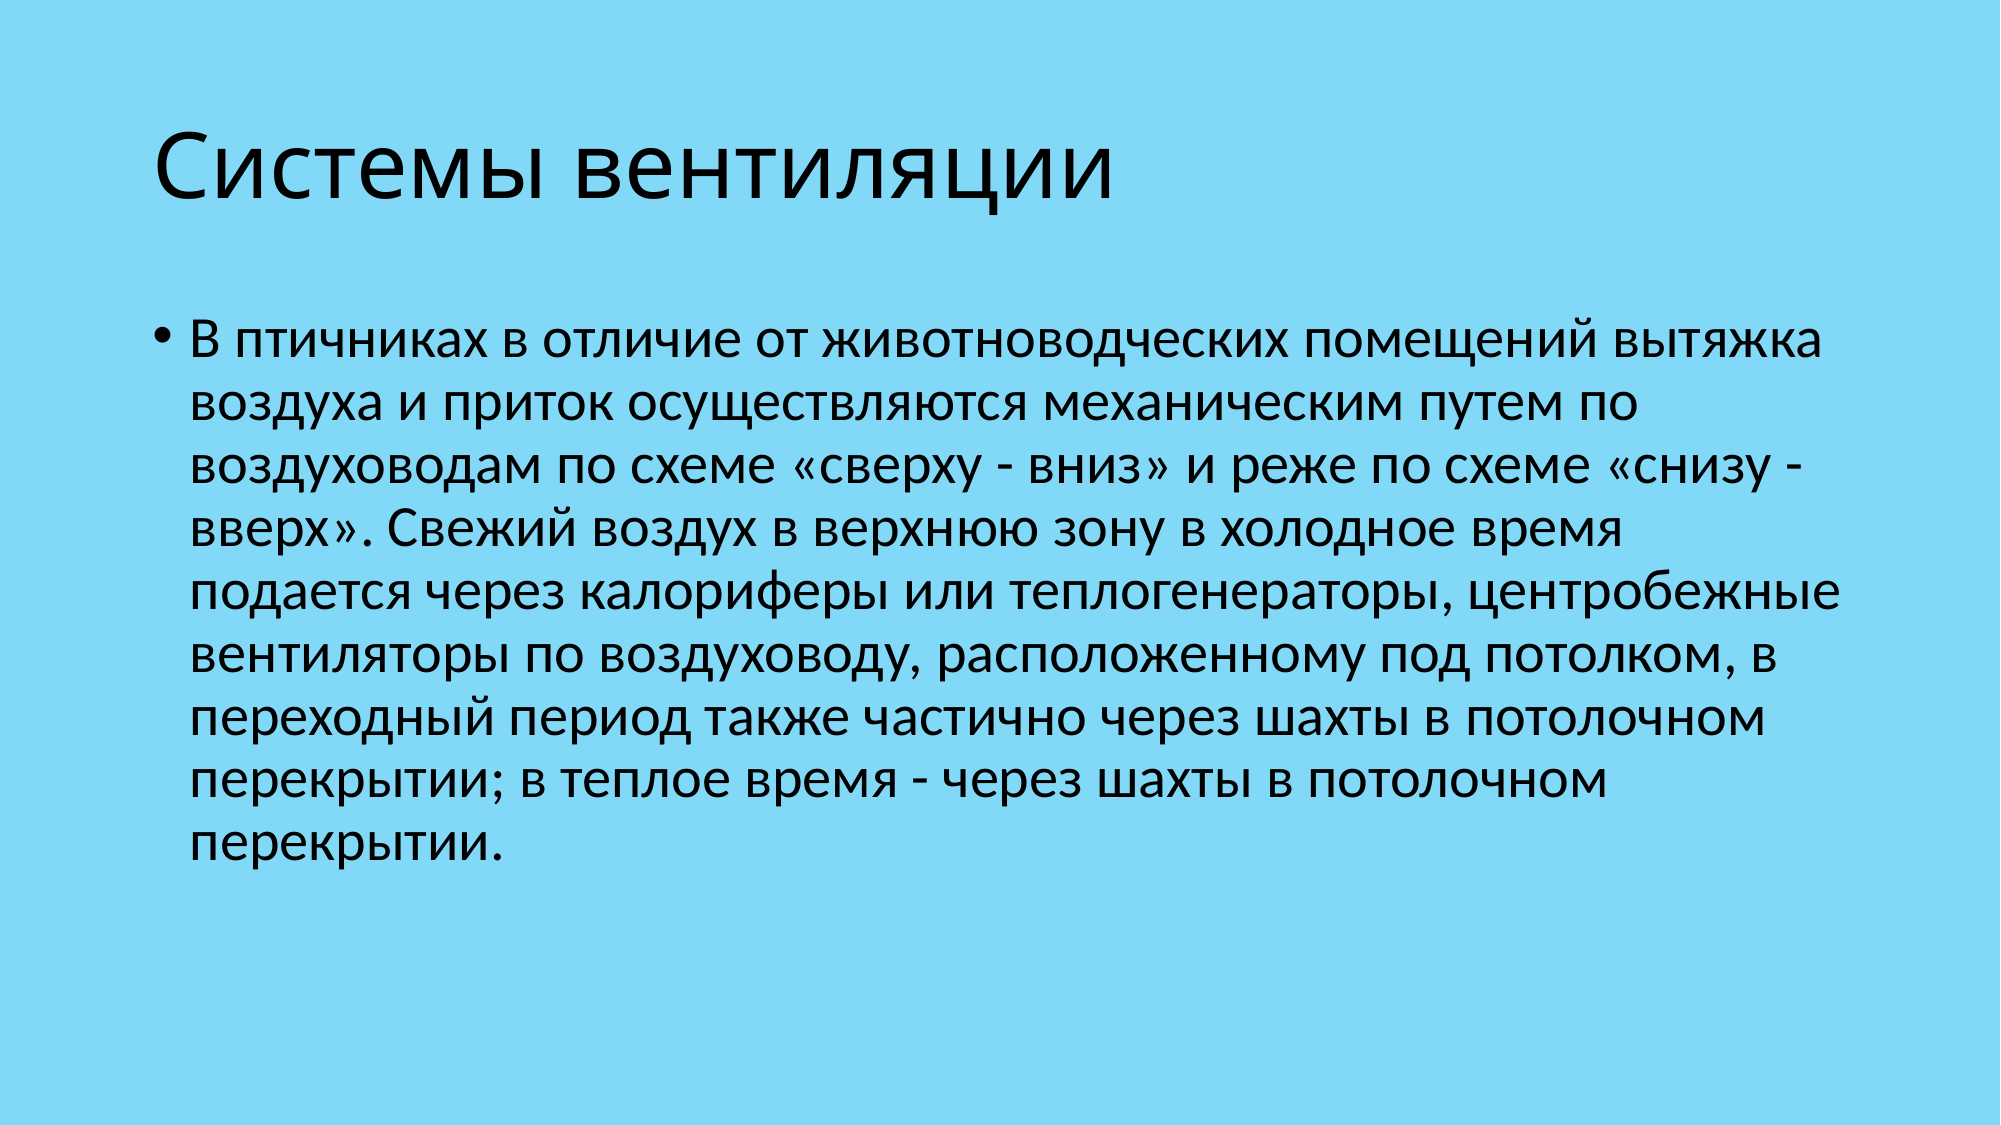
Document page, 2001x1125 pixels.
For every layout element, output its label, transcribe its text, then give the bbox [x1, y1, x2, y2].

title Системы вентиляции [137, 59, 1863, 278]
list В птичниках в отличие от животноводческих помещений вытяжка воздуха и приток осуществляются механическим путем по воздуховодам по схеме «сверху - вниз» и реже по схеме «снизу - вверх». Свежий воздух в верхнюю зону в холодное время подается через калориферы или теплогенераторы, центробежные вентиляторы по воздуховоду, расположенному под потолком, в переходный период также частично через шахты в потолочном перекрытии; в теплое время - через шахты в потолочном перекрытии. [137, 299, 1863, 1014]
